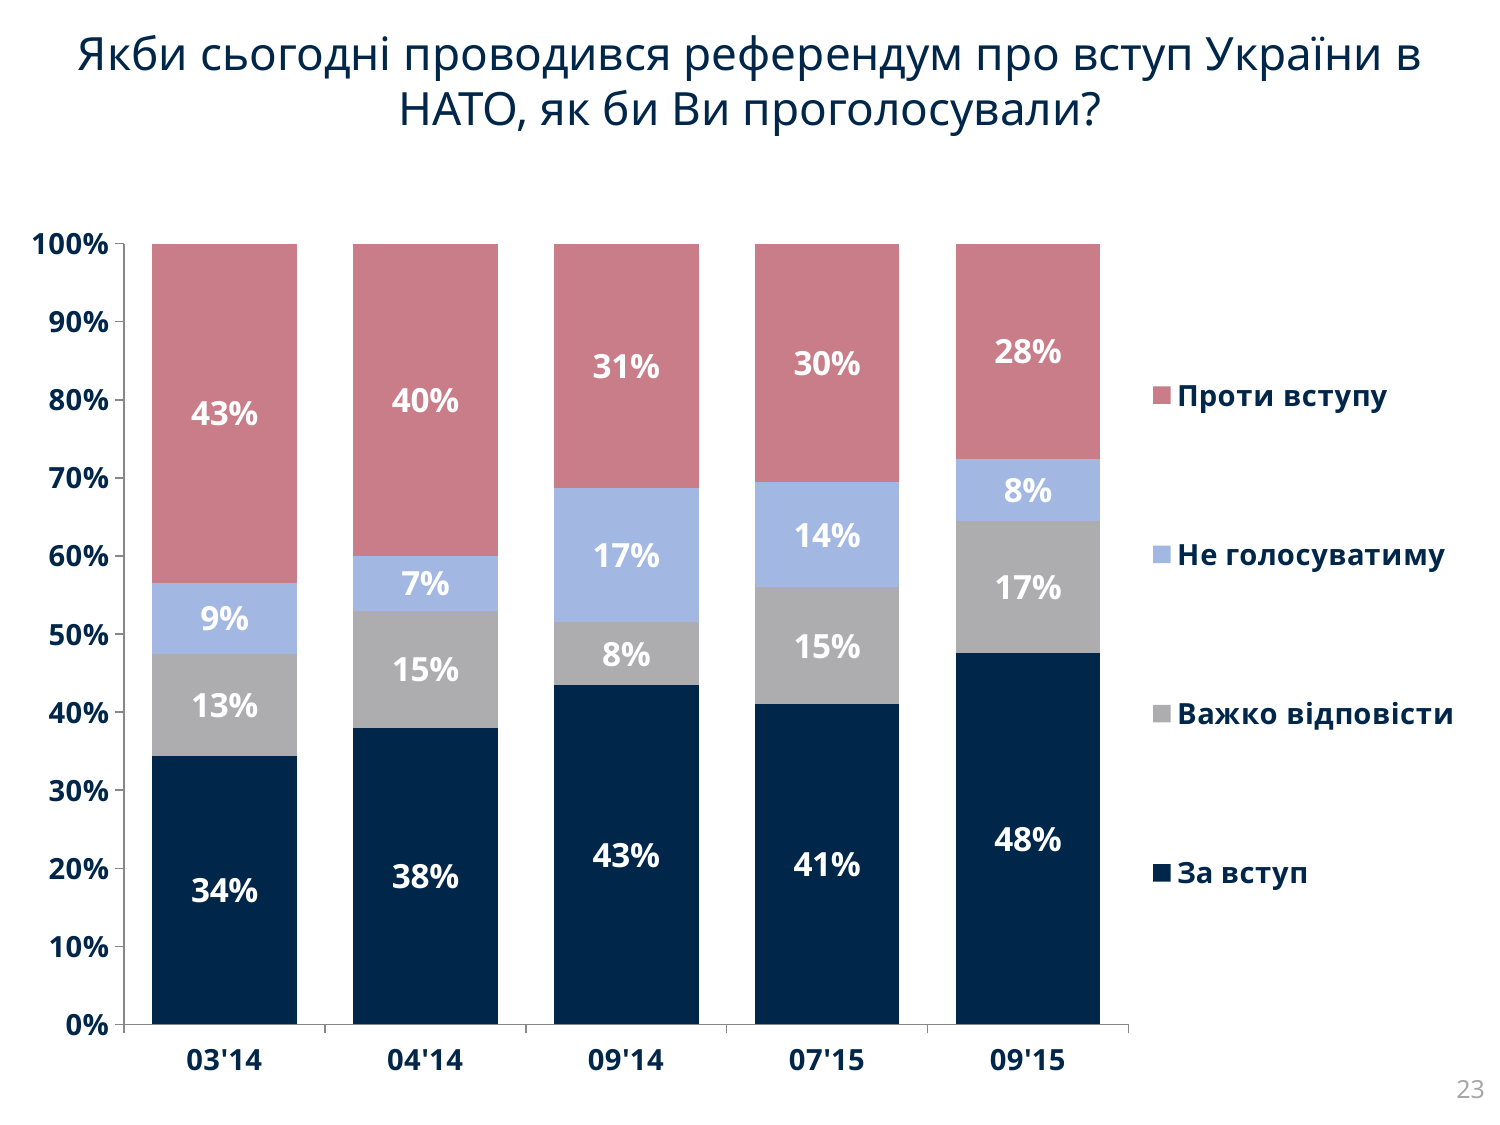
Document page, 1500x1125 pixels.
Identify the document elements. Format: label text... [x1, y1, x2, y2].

chart [0, 116, 1500, 1081]
slide_number 23 [1162, 1086, 1500, 1121]
title Якби сьогодні проводився референдум про вступ України в НАТО, як би Ви проголосували? [46, 55, 1454, 105]
